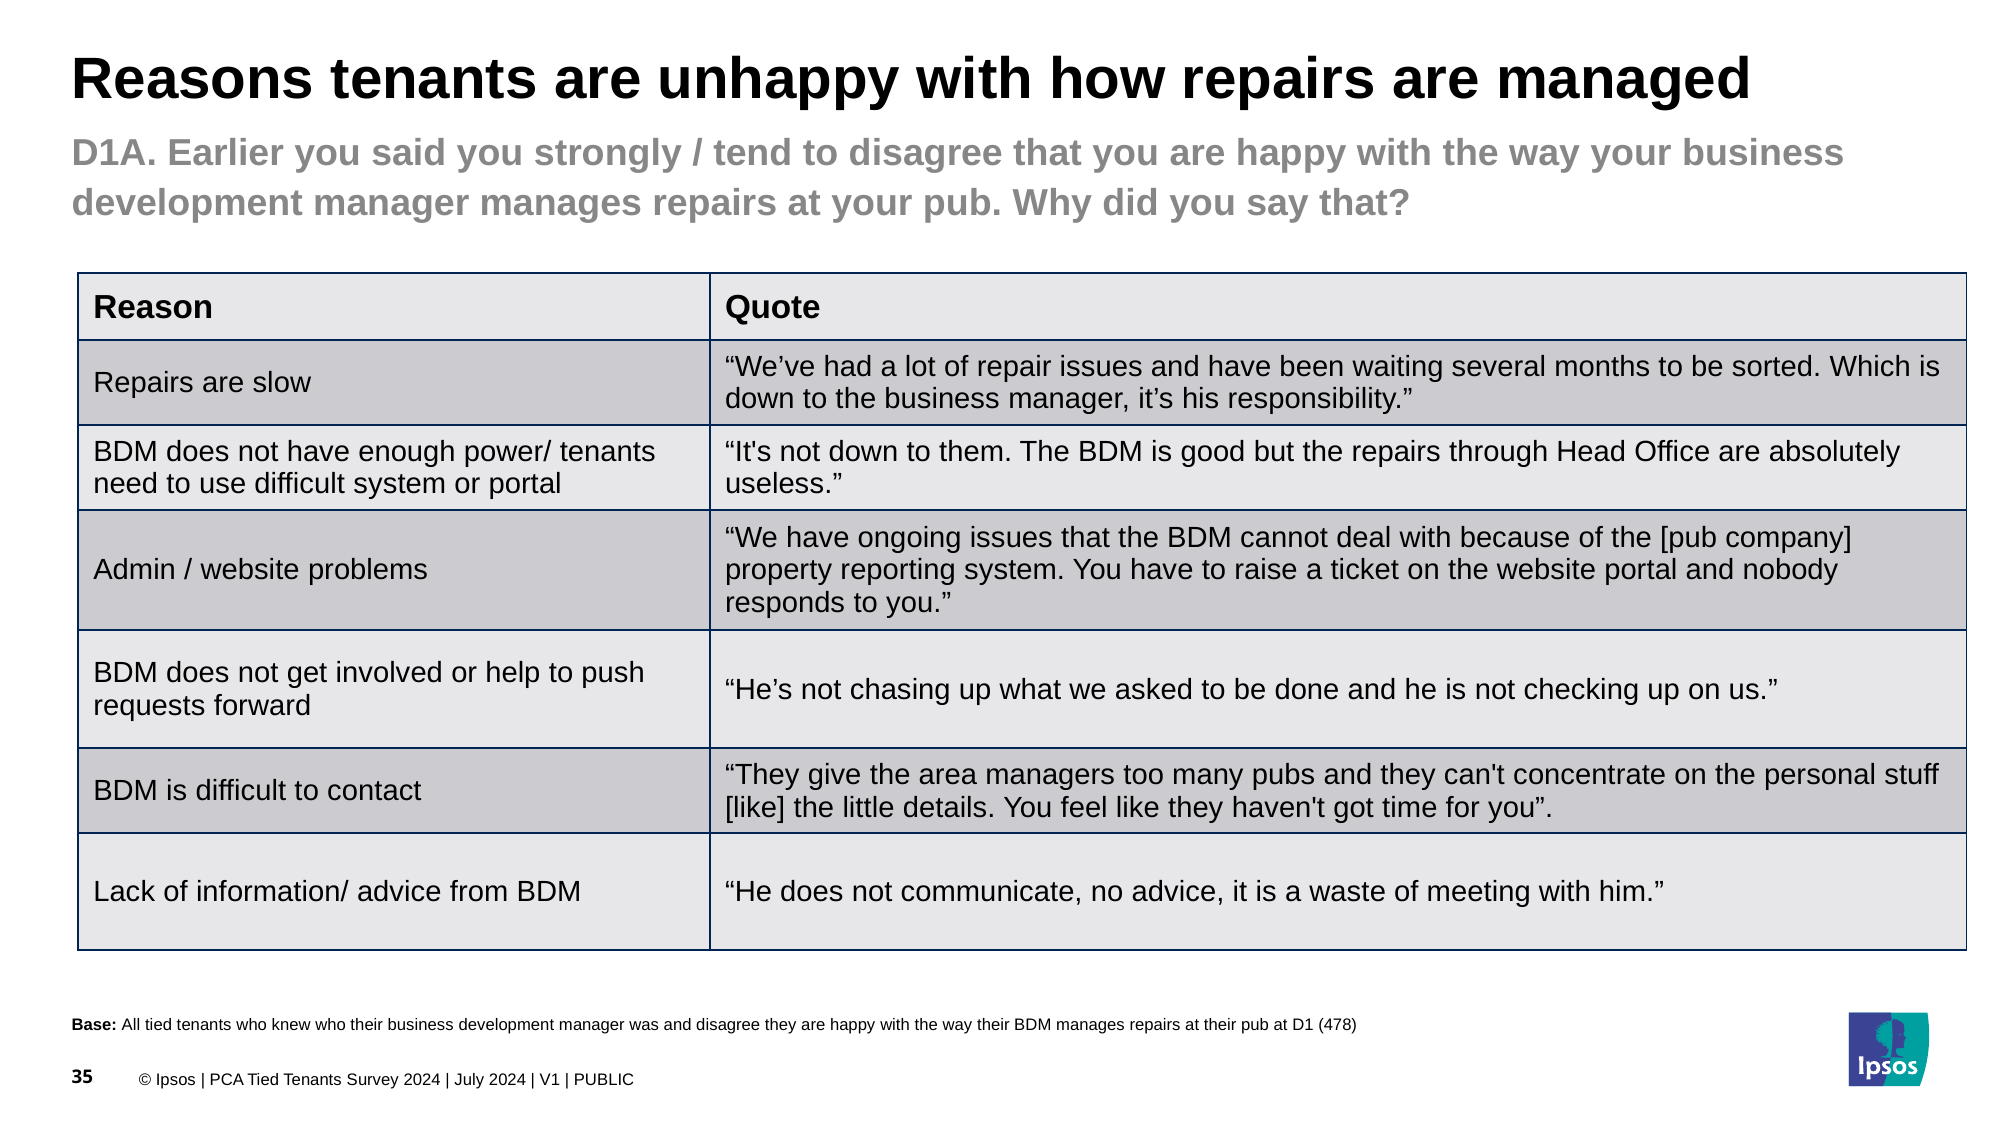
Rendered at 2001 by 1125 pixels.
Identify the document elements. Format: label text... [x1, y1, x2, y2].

table_header Reason [79, 274, 709, 339]
text_box D1A. Earlier you said you strongly / tend to disagree that you are happy with the way your business development manager manages repairs at your pub. Why did you say that? [71, 123, 1888, 223]
table_cell Repairs are slow [79, 341, 709, 424]
table_cell “They give the area managers too many pubs and they can't concentrate on the personal stuff [like] the little details. You feel like they haven't got time for you”. [711, 749, 1966, 832]
table_cell Lack of information/ advice from BDM [79, 834, 709, 949]
title Reasons tenants are unhappy with how repairs are managed [71, 48, 1928, 232]
text_box Base: All tied tenants who knew who their business development manager was and disagree they are happy with the way their BDM manages repairs at their pub at D1 (478) [71, 1011, 1610, 1069]
table_cell BDM does not have enough power/ tenants need to use difficult system or portal [79, 426, 709, 509]
table_cell “He’s not chasing up what we asked to be done and he is not checking up on us.” [711, 631, 1966, 747]
table_cell BDM is difficult to contact [79, 749, 709, 832]
table_cell Admin / website problems [79, 511, 709, 629]
table_cell “He does not communicate, no advice, it is a waste of meeting with him.” [711, 834, 1966, 949]
table_cell “We have ongoing issues that the BDM cannot deal with because of the [pub company] property reporting system. You have to raise a ticket on the website portal and nobody responds to you.” [711, 511, 1966, 629]
table_cell “We’ve had a lot of repair issues and have been waiting several months to be sorted. Which is down to the business manager, it’s his responsibility.” [711, 341, 1966, 424]
table_cell “It's not down to them. The BDM is good but the repairs through Head Office are absolutely useless.” [711, 426, 1966, 509]
table_cell BDM does not get involved or help to push requests forward [79, 631, 709, 747]
table_header Quote [711, 274, 1966, 339]
slide_number 35 [71, 1069, 122, 1090]
